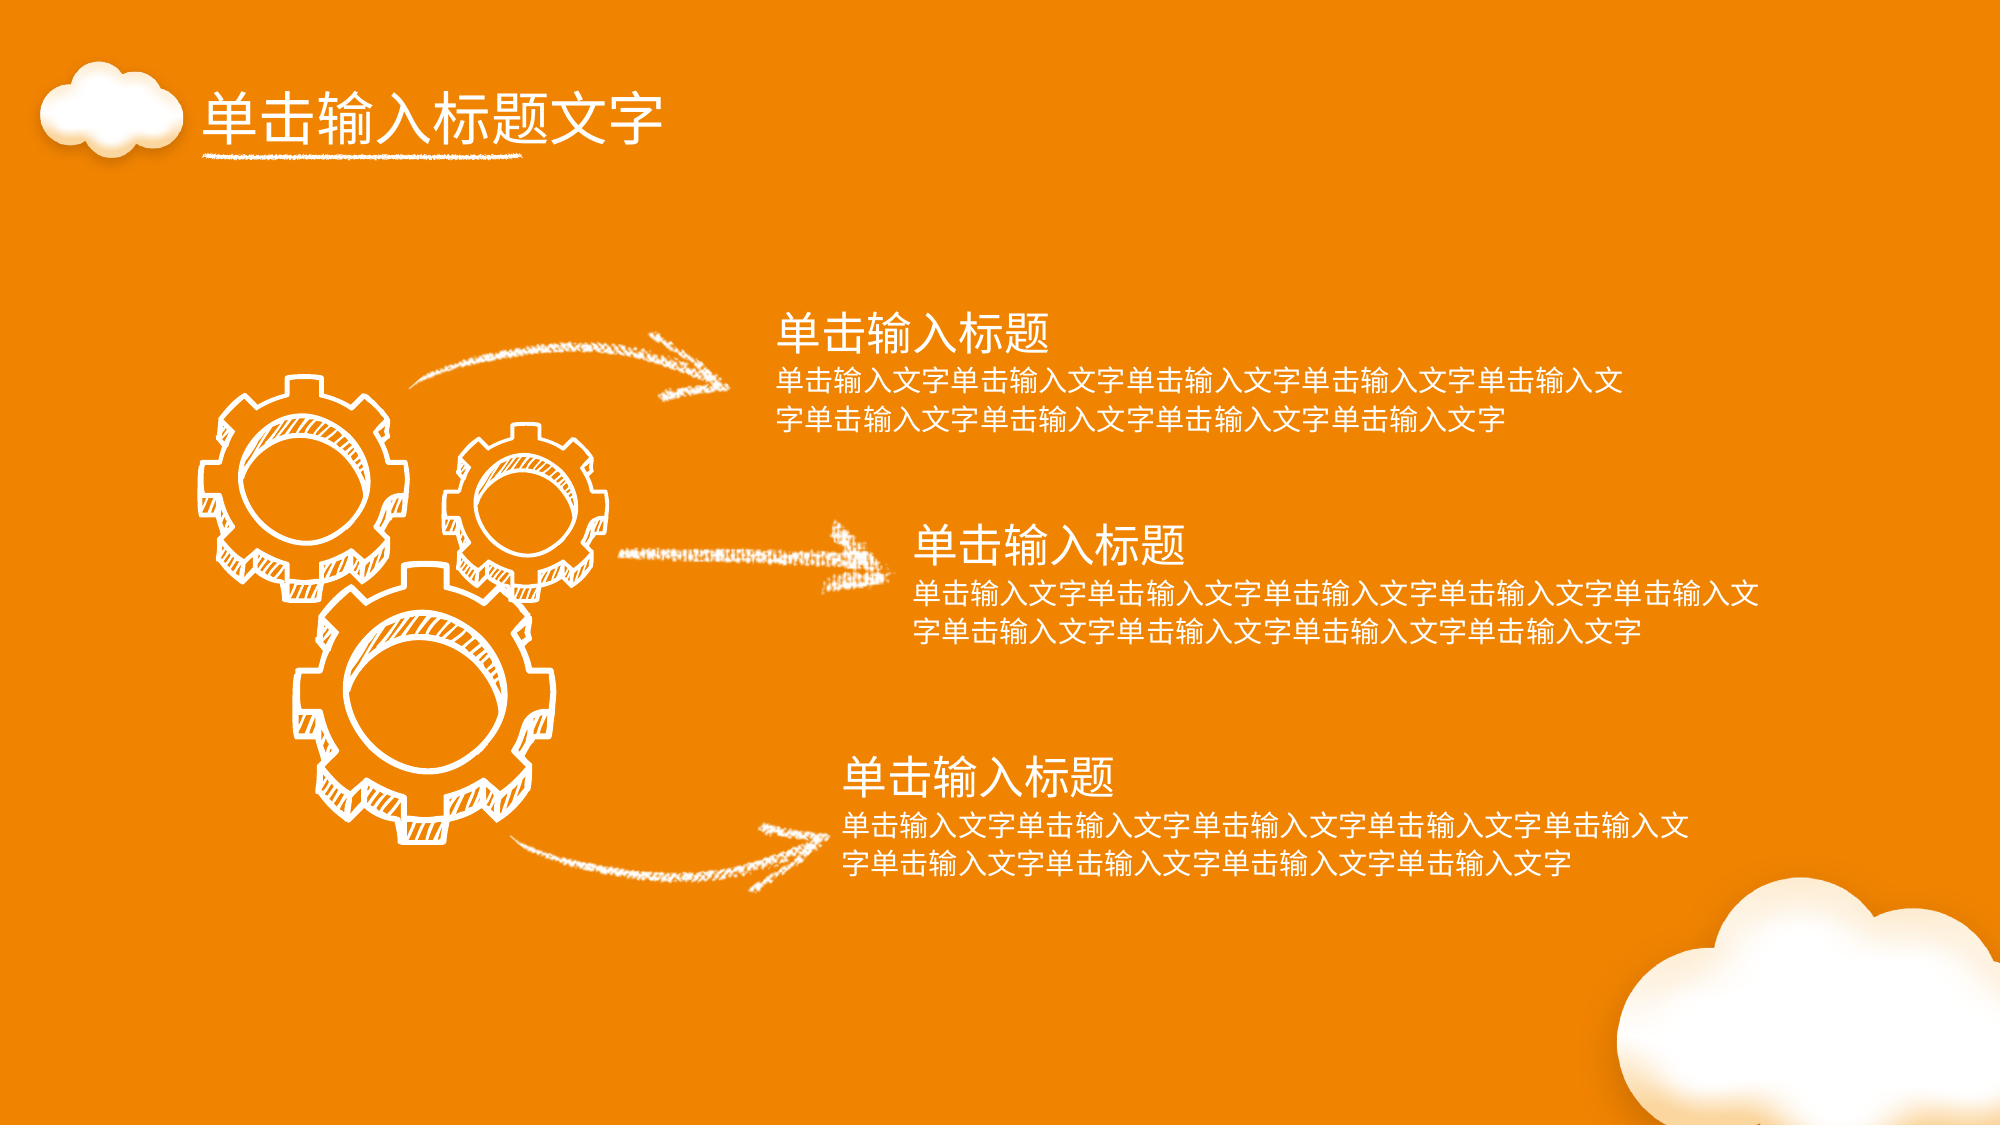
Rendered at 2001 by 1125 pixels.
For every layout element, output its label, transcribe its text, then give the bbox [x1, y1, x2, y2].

picture [23, 49, 205, 175]
picture [718, 418, 794, 697]
text_box 单击输入标题 单击输入文字单击输入文字单击输入文字单击输入文字单击输入文字单击输入文字单击输入文字单击输入文字单击输入文字 [760, 291, 1644, 444]
picture [1565, 841, 2000, 1125]
text_box 单击输入标题 单击输入文字单击输入文字单击输入文字单击输入文字单击输入文字单击输入文字单击输入文字单击输入文字单击输入文字 [826, 735, 1710, 888]
picture [197, 267, 676, 845]
picture [563, 714, 776, 957]
text_box 单击输入标题文字 [185, 67, 829, 160]
text_box 单击输入标题 单击输入文字单击输入文字单击输入文字单击输入文字单击输入文字单击输入文字单击输入文字单击输入文字单击输入文字 [897, 504, 1781, 657]
